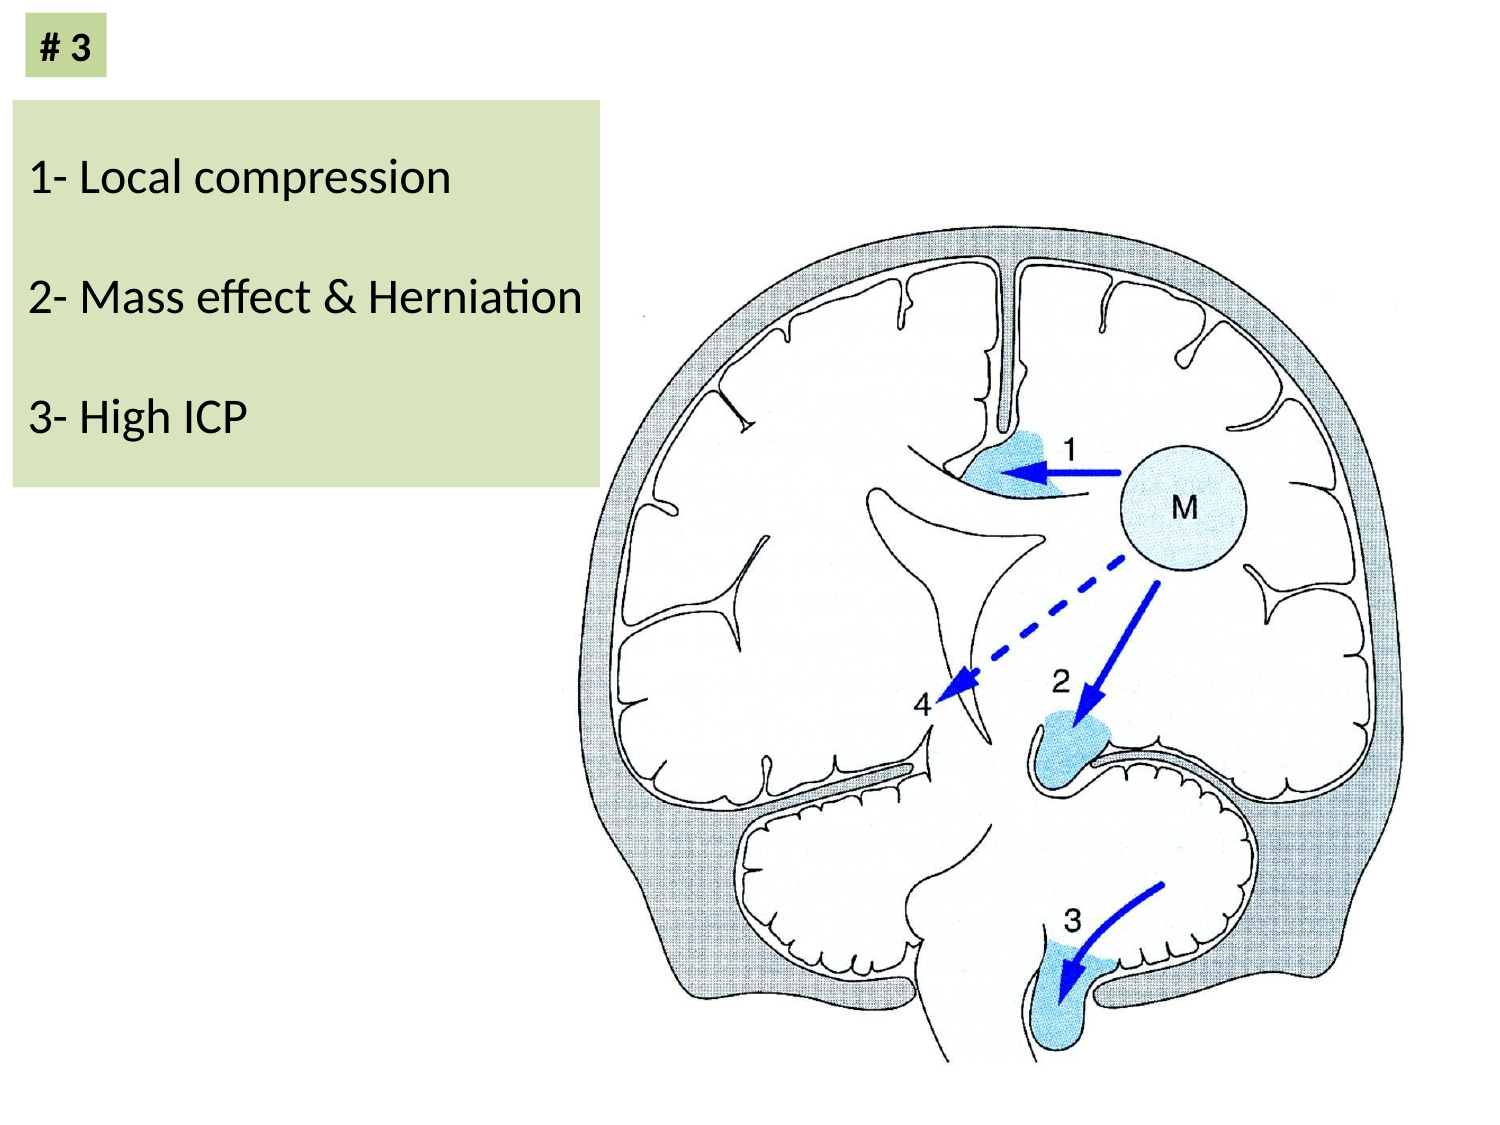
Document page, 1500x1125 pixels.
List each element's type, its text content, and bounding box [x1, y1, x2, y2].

title 1- Local compression 2- Mass effect & Herniation 3- High ICP [12, 99, 600, 488]
picture [549, 199, 1426, 1076]
text_box # 3 [25, 12, 107, 78]
